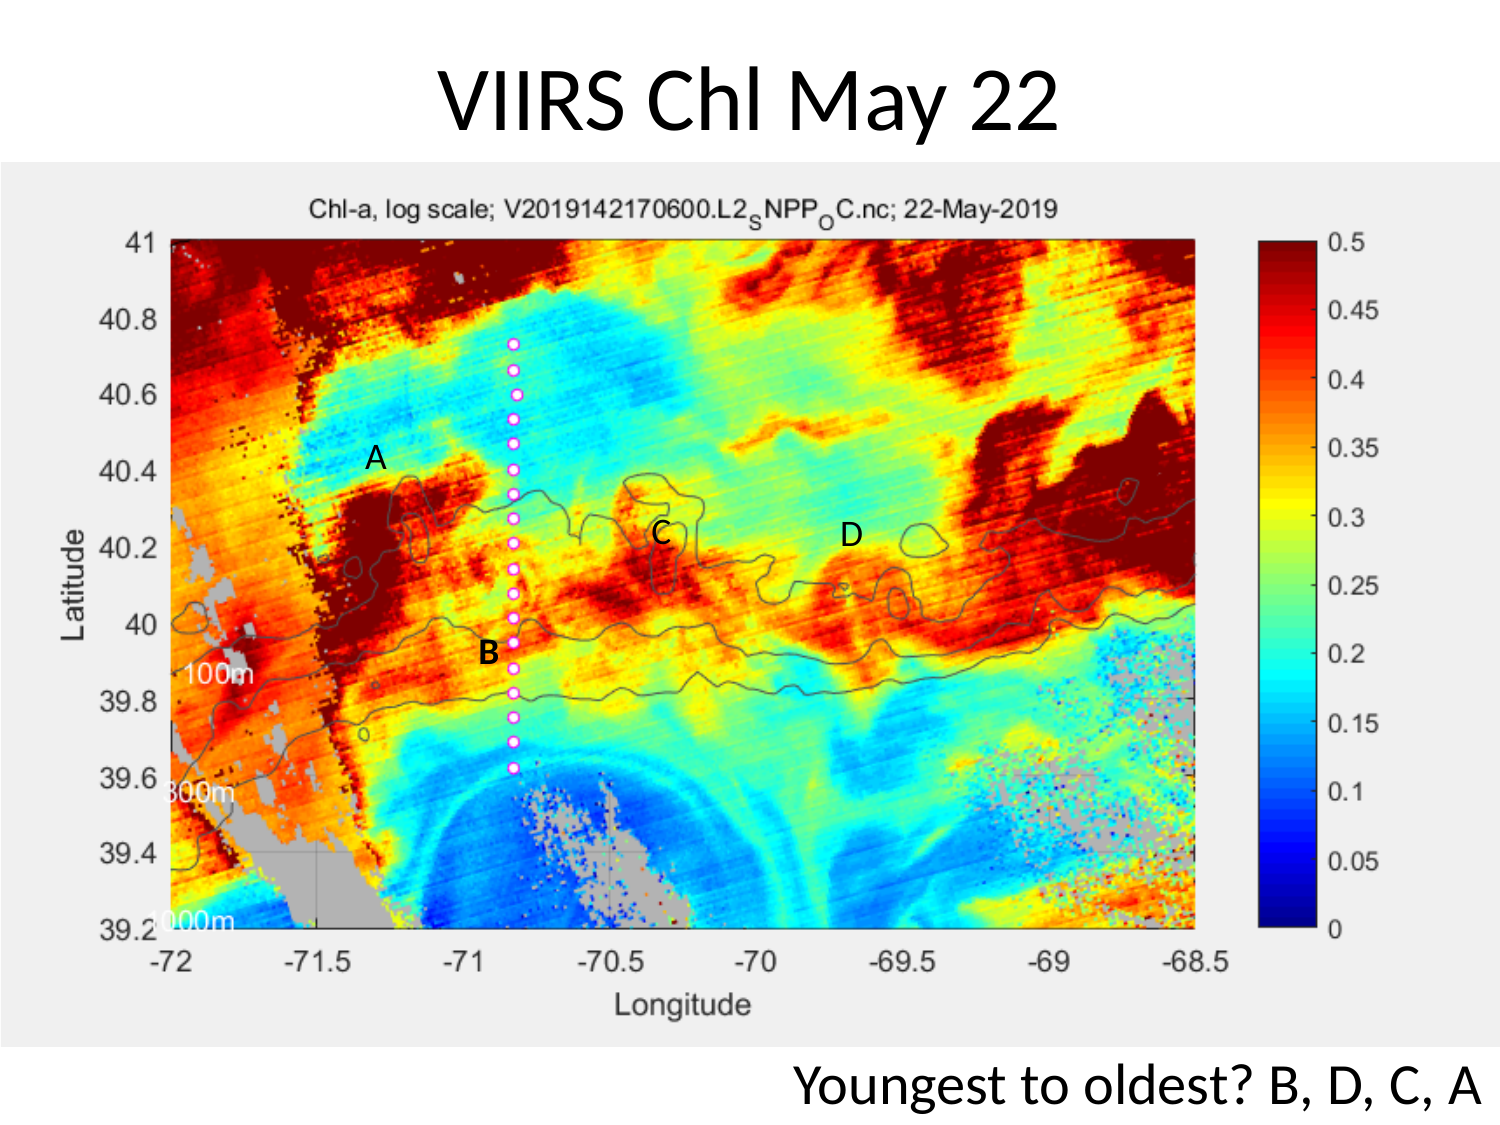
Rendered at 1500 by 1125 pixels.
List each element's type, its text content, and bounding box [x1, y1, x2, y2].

picture [0, 162, 1500, 1047]
text_box Youngest to oldest? B, D, C, A [779, 1054, 1498, 1124]
title VIIRS Chl May 22 [75, 0, 1425, 160]
